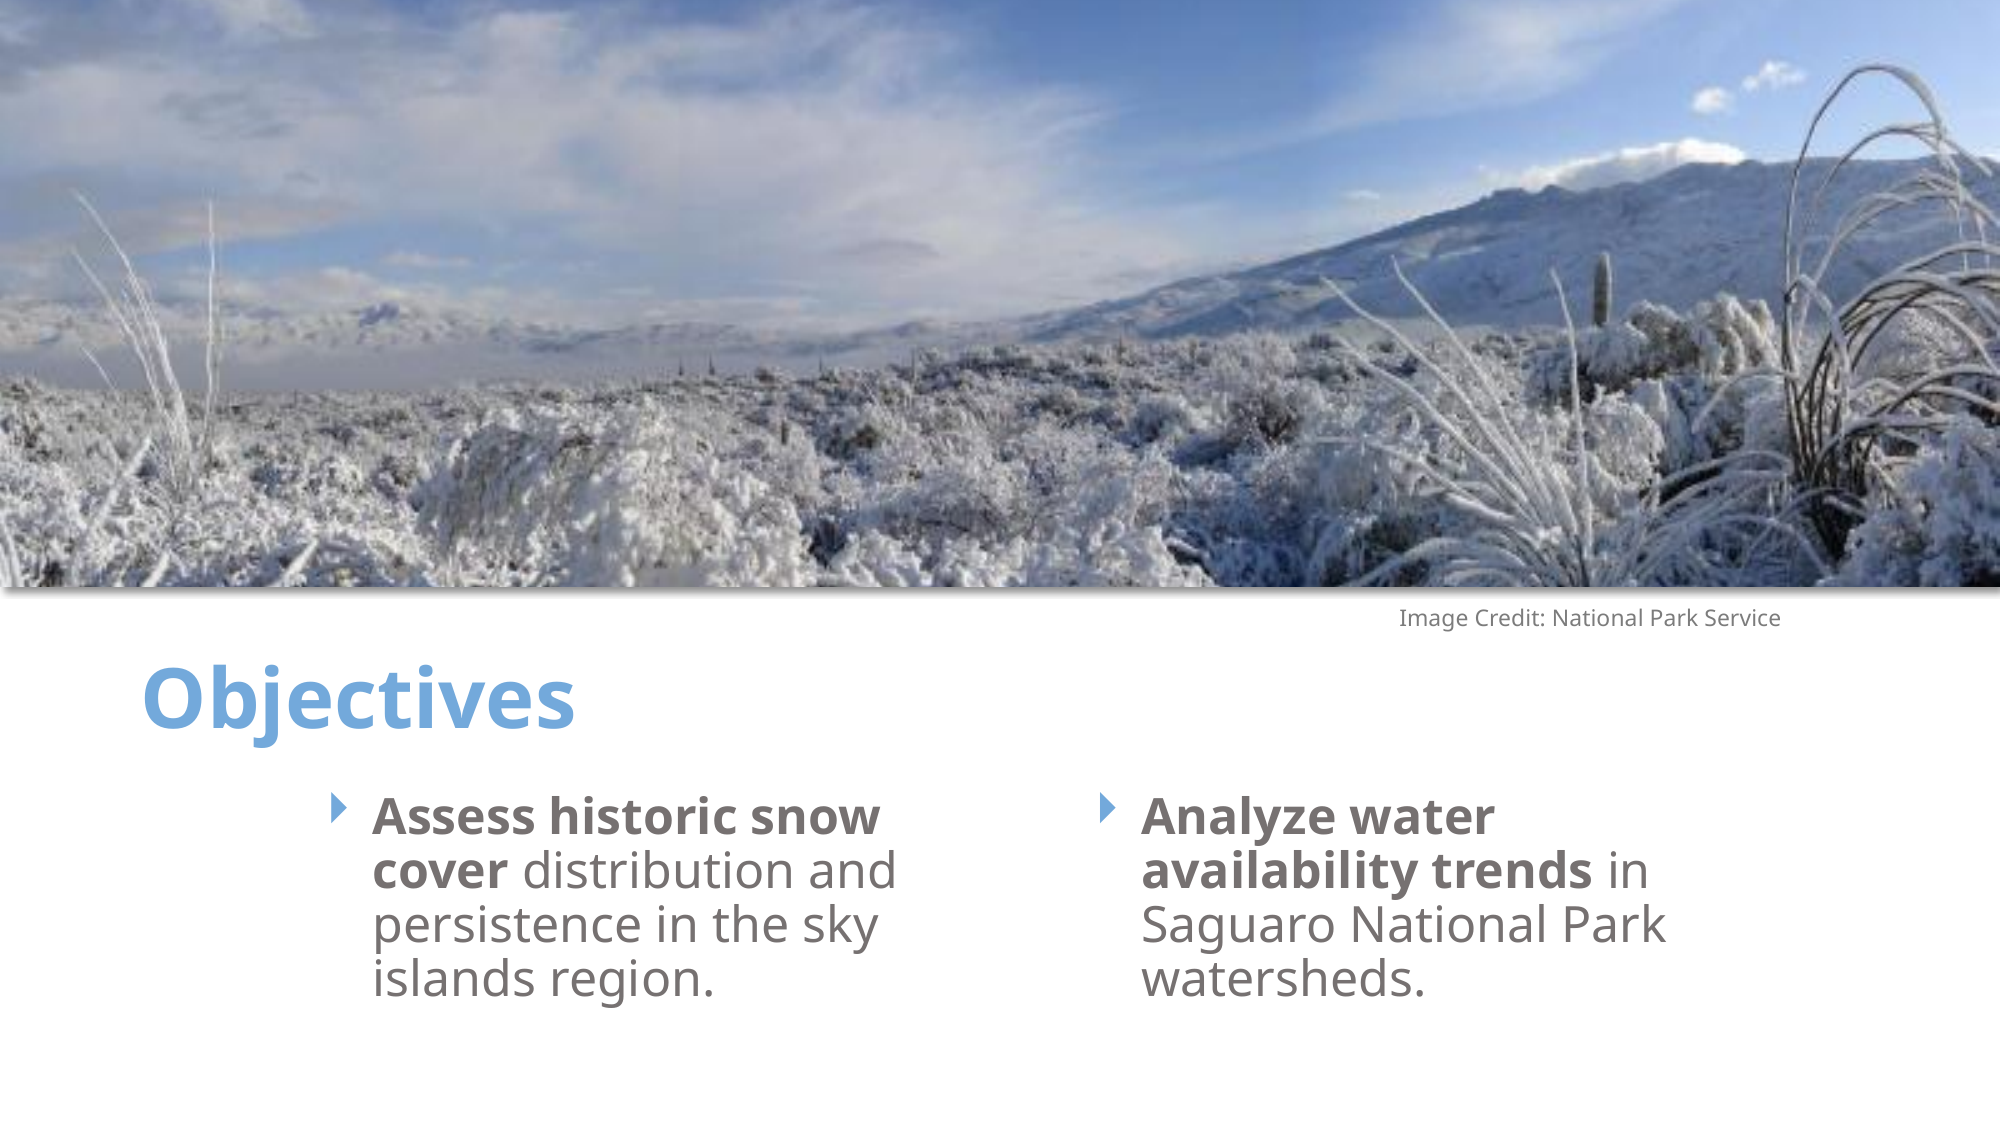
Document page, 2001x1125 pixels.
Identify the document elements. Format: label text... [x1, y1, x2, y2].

picture [0, 0, 2000, 587]
text_box Assess historic snow cover distribution and persistence in the sky islands region. Analyze water availability trends in Saguaro National Park watersheds. [226, 783, 1794, 1030]
list Image Credit: National Park Service [1384, 599, 1950, 645]
list Objectives [126, 648, 1872, 765]
